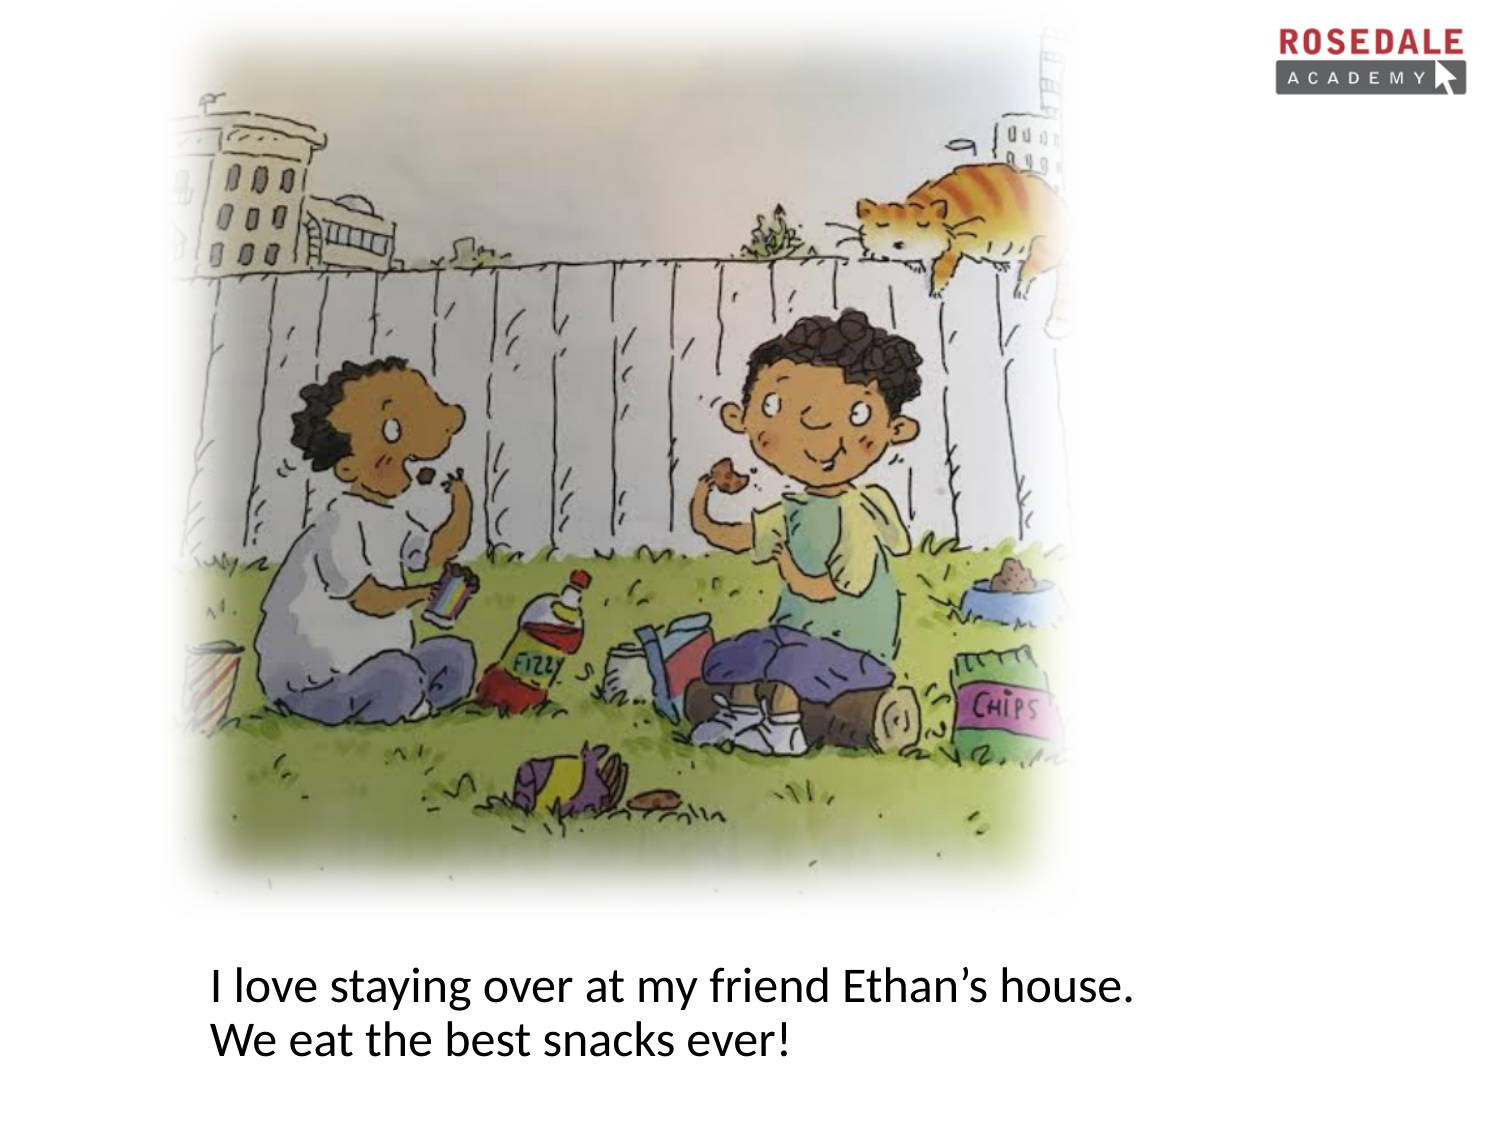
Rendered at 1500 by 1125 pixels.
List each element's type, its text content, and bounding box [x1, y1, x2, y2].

list I love staying over at my friend Ethan’s house. We eat the best snacks ever! [194, 952, 1208, 1125]
picture [1269, 22, 1472, 100]
picture [159, 0, 1081, 922]
